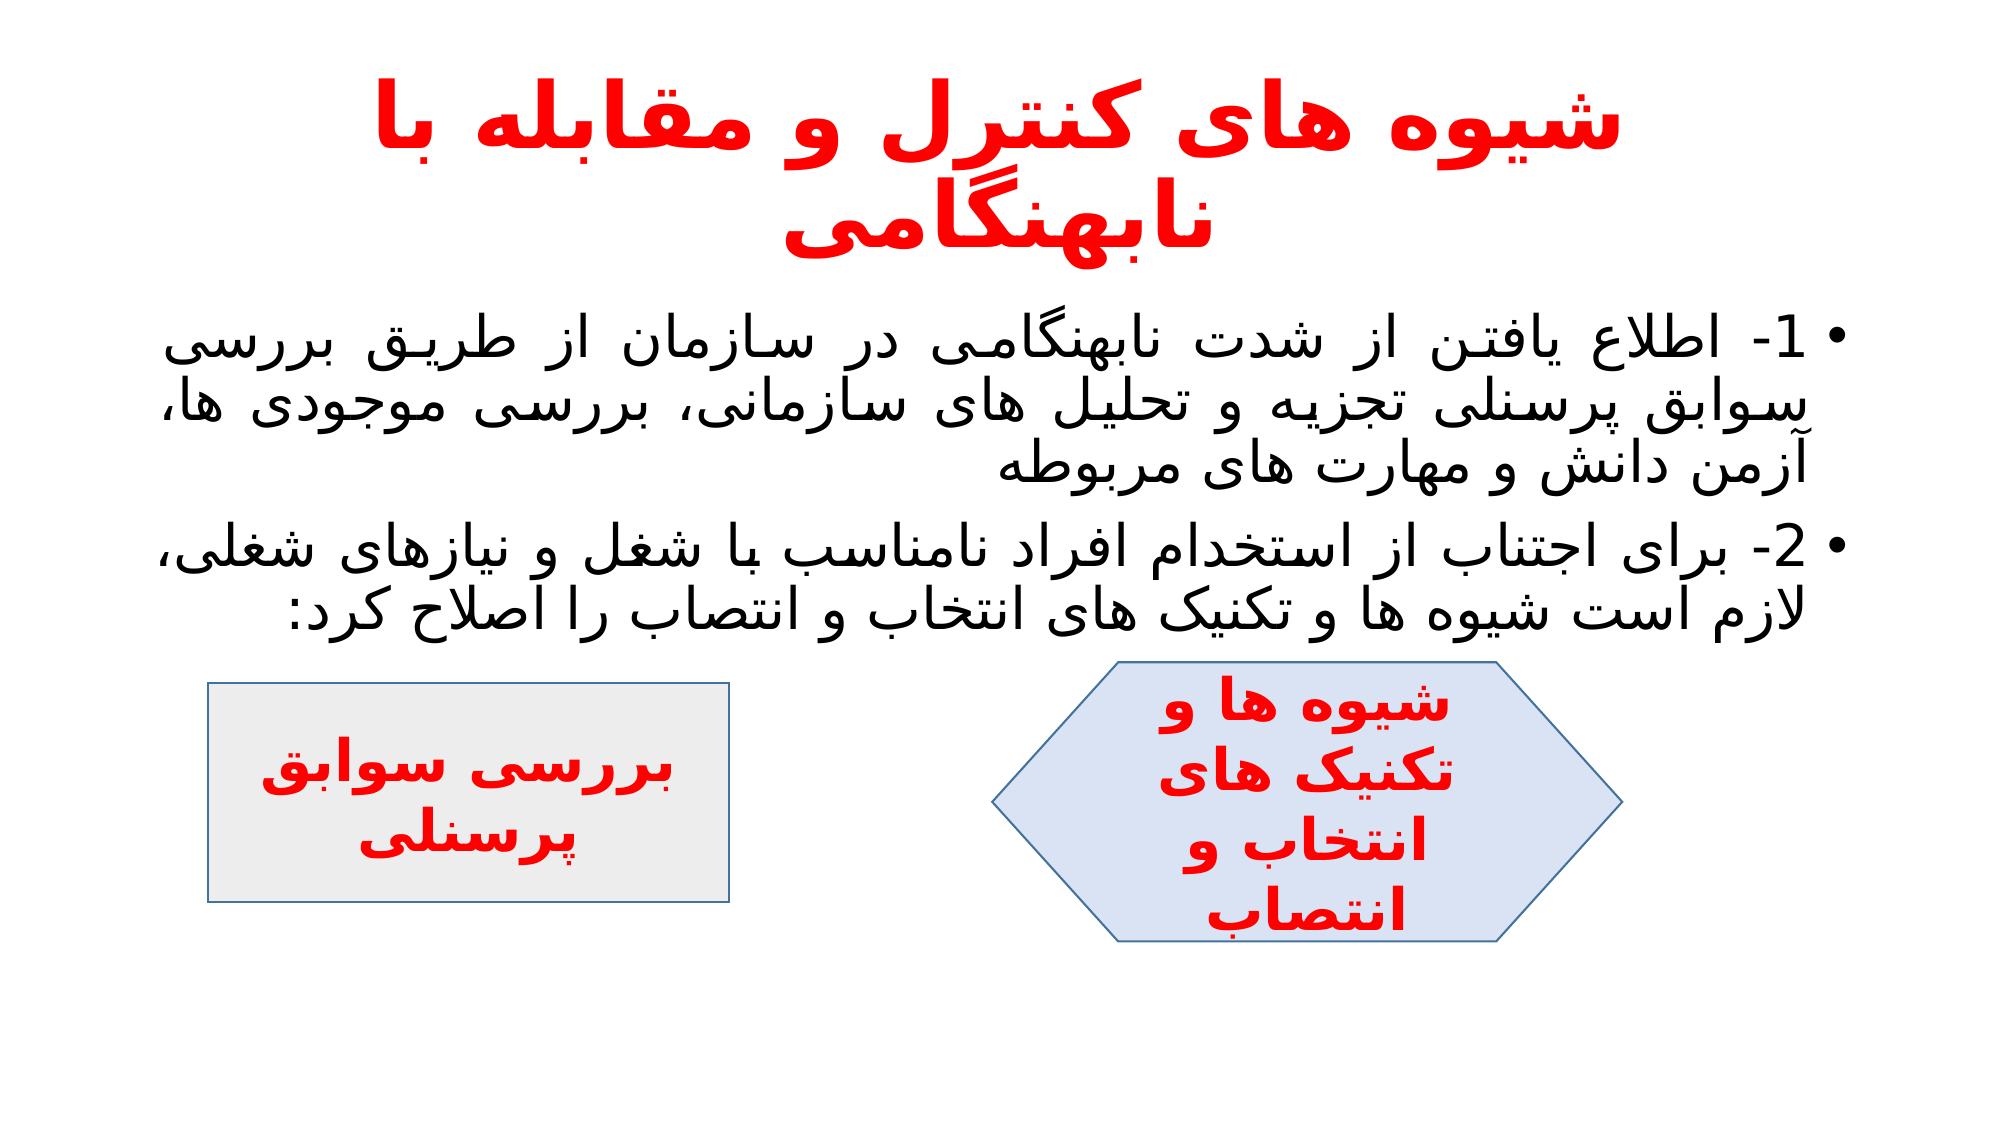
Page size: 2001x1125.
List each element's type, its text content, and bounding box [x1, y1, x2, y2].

title شیوه های کنترل و مقابله با نابهنگامی [137, 59, 1863, 278]
list 1- اطلاع یافتن از شدت نابهنگامی در سازمان از طریق بررسی سوابق پرسنلی تجزیه و تحلیل های سازمانی، بررسی موجودی ها، آزمن دانش و مهارت های مربوطه 2- برای اجتناب از استخدام افراد نامناسب با شغل و نیازهای شغلی، لازم است شیوه ها و تکنیک های انتخاب و انتصاب را اصلاح کرد: [137, 299, 1863, 1014]
text_box بررسی سوابق پرسنلی [207, 682, 730, 903]
text_box شیوه ها و تکنیک های انتخاب و انتصاب [990, 661, 1624, 943]
